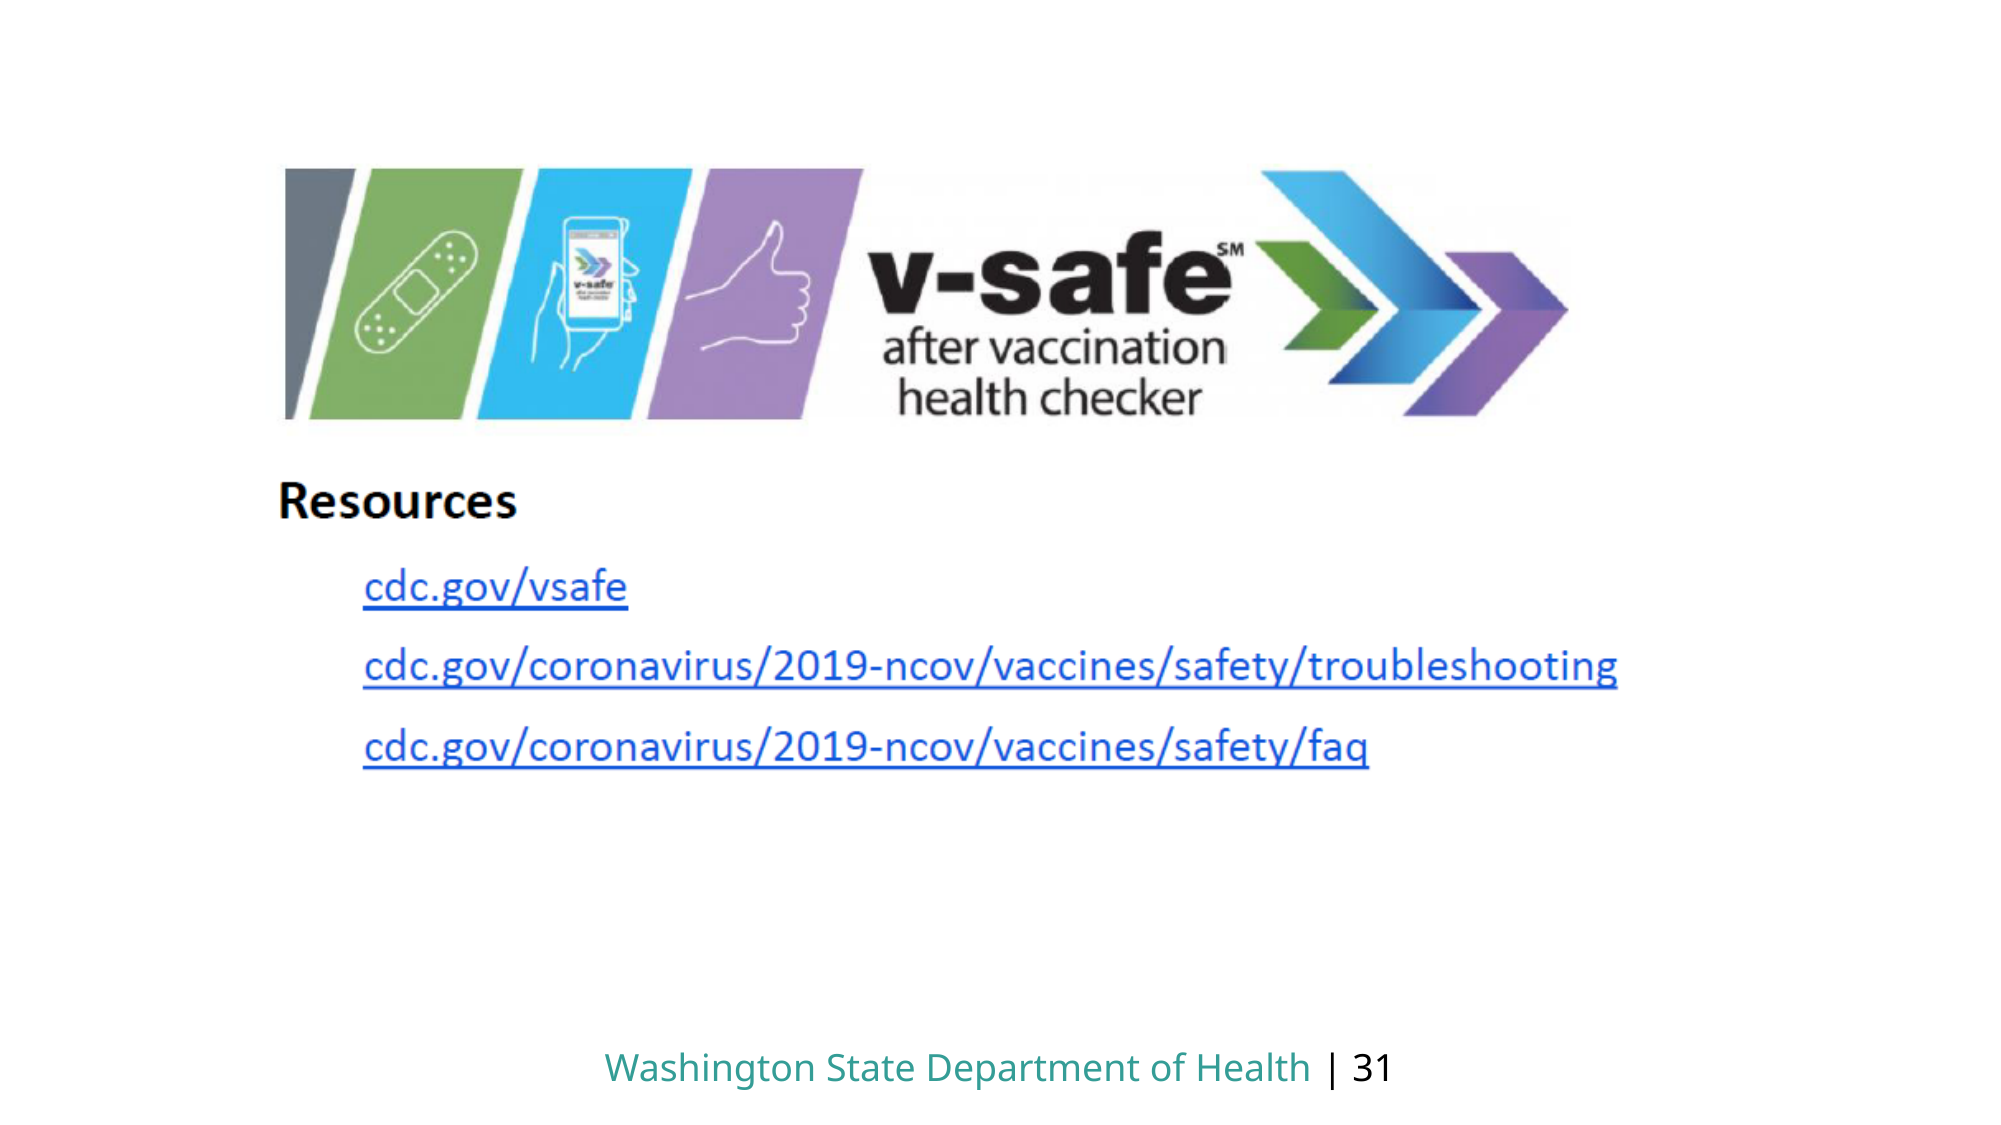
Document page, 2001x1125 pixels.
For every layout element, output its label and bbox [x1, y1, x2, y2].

picture [124, 70, 1790, 1007]
